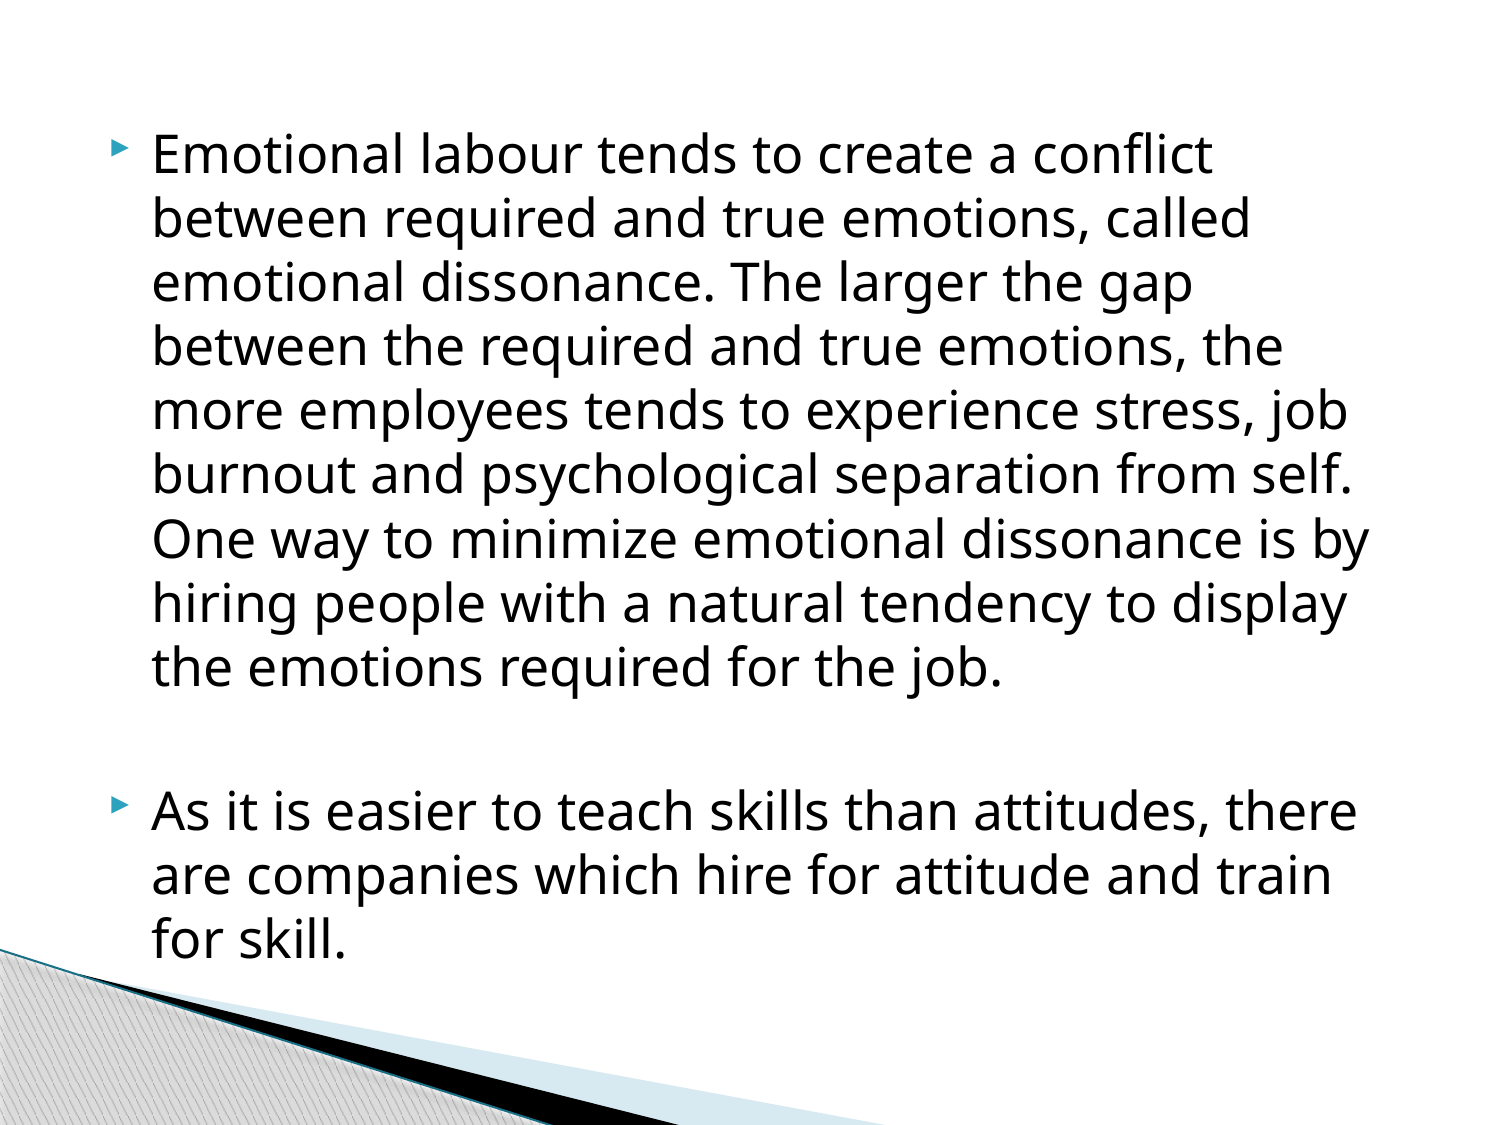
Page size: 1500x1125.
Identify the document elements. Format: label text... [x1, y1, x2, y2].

list Emotional labour tends to create a conflict between required and true emotions, called emotional dissonance. The larger the gap between the required and true emotions, the more employees tends to experience stress, job burnout and psychological separation from self. One way to minimize emotional dissonance is by hiring people with a natural tendency to display the emotions required for the job. As it is easier to teach skills than attitudes, there are companies which hire for attitude and train for skill. [75, 112, 1425, 986]
